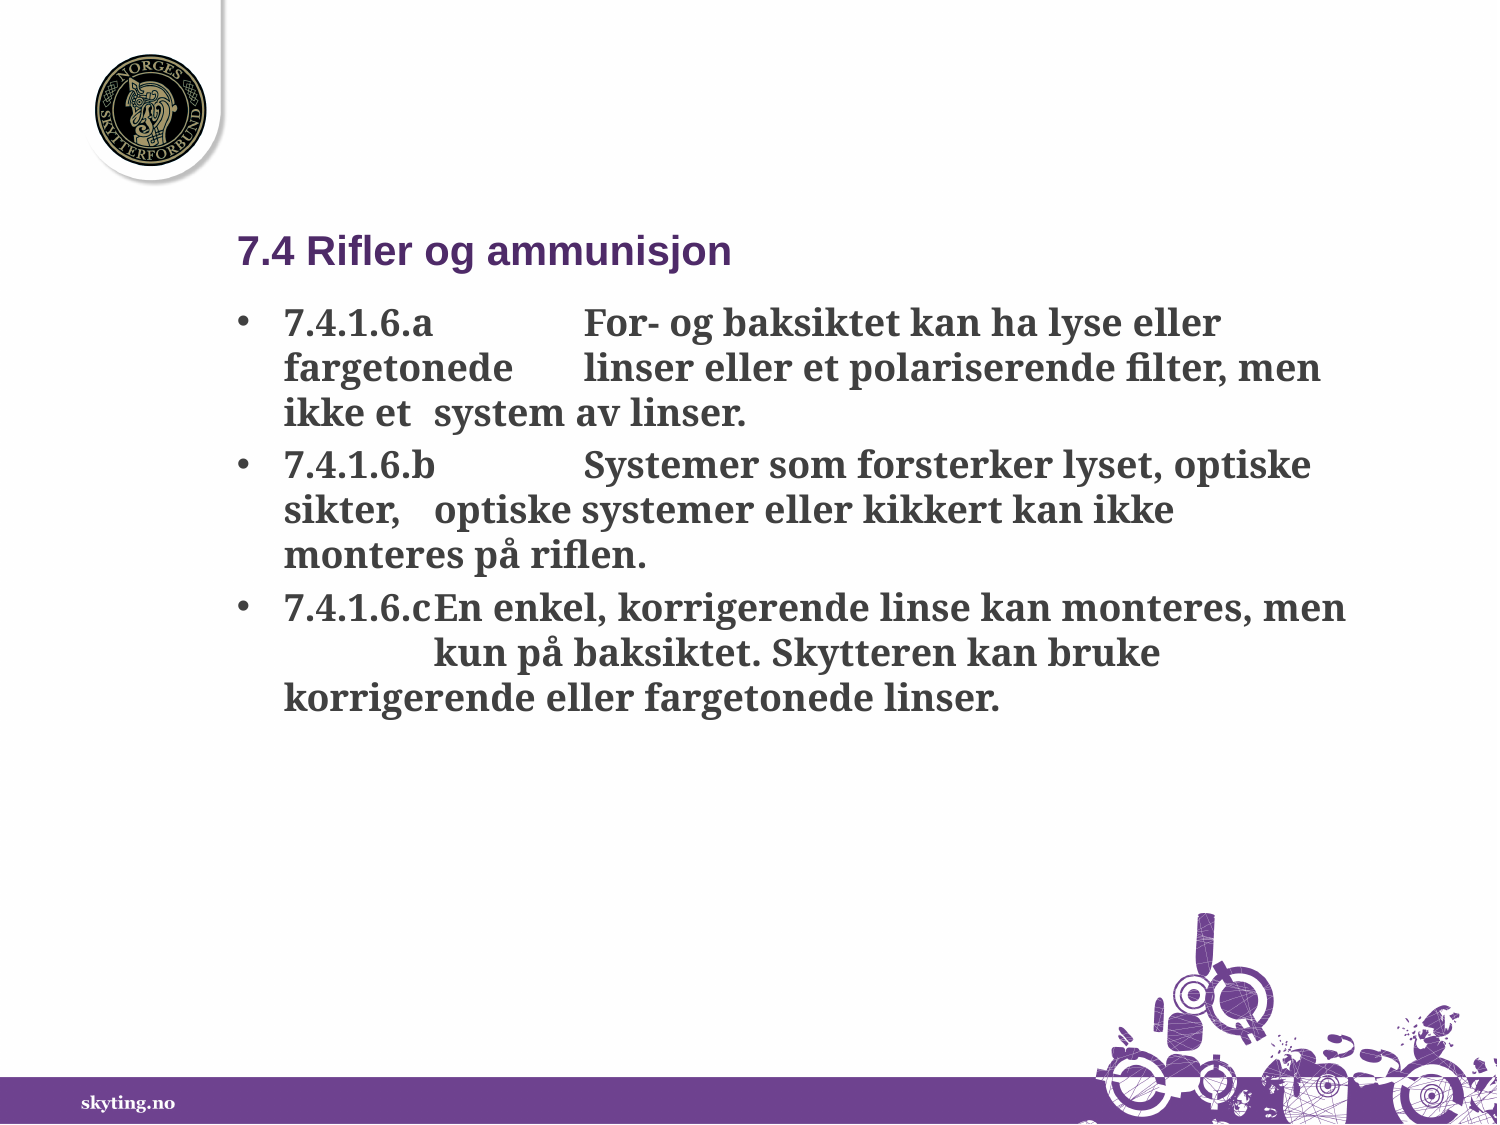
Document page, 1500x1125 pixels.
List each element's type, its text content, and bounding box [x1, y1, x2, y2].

picture [0, 0, 1497, 1125]
list 7.4 Rifler og ammunisjon [221, 216, 1425, 291]
list 7.4.1.6.a For- og baksiktet kan ha lyse eller fargetonede linser eller et polariserende filter, men ikke et system av linser. 7.4.1.6.b Systemer som forsterker lyset, optiske sikter, optiske systemer eller kikkert kan ikke monteres på riflen. 7.4.1.6.c En enkel, korrigerende linse kan monteres, men kun på baksiktet. Skytteren kan bruke korrigerende eller fargetonede linser. [221, 291, 1426, 934]
